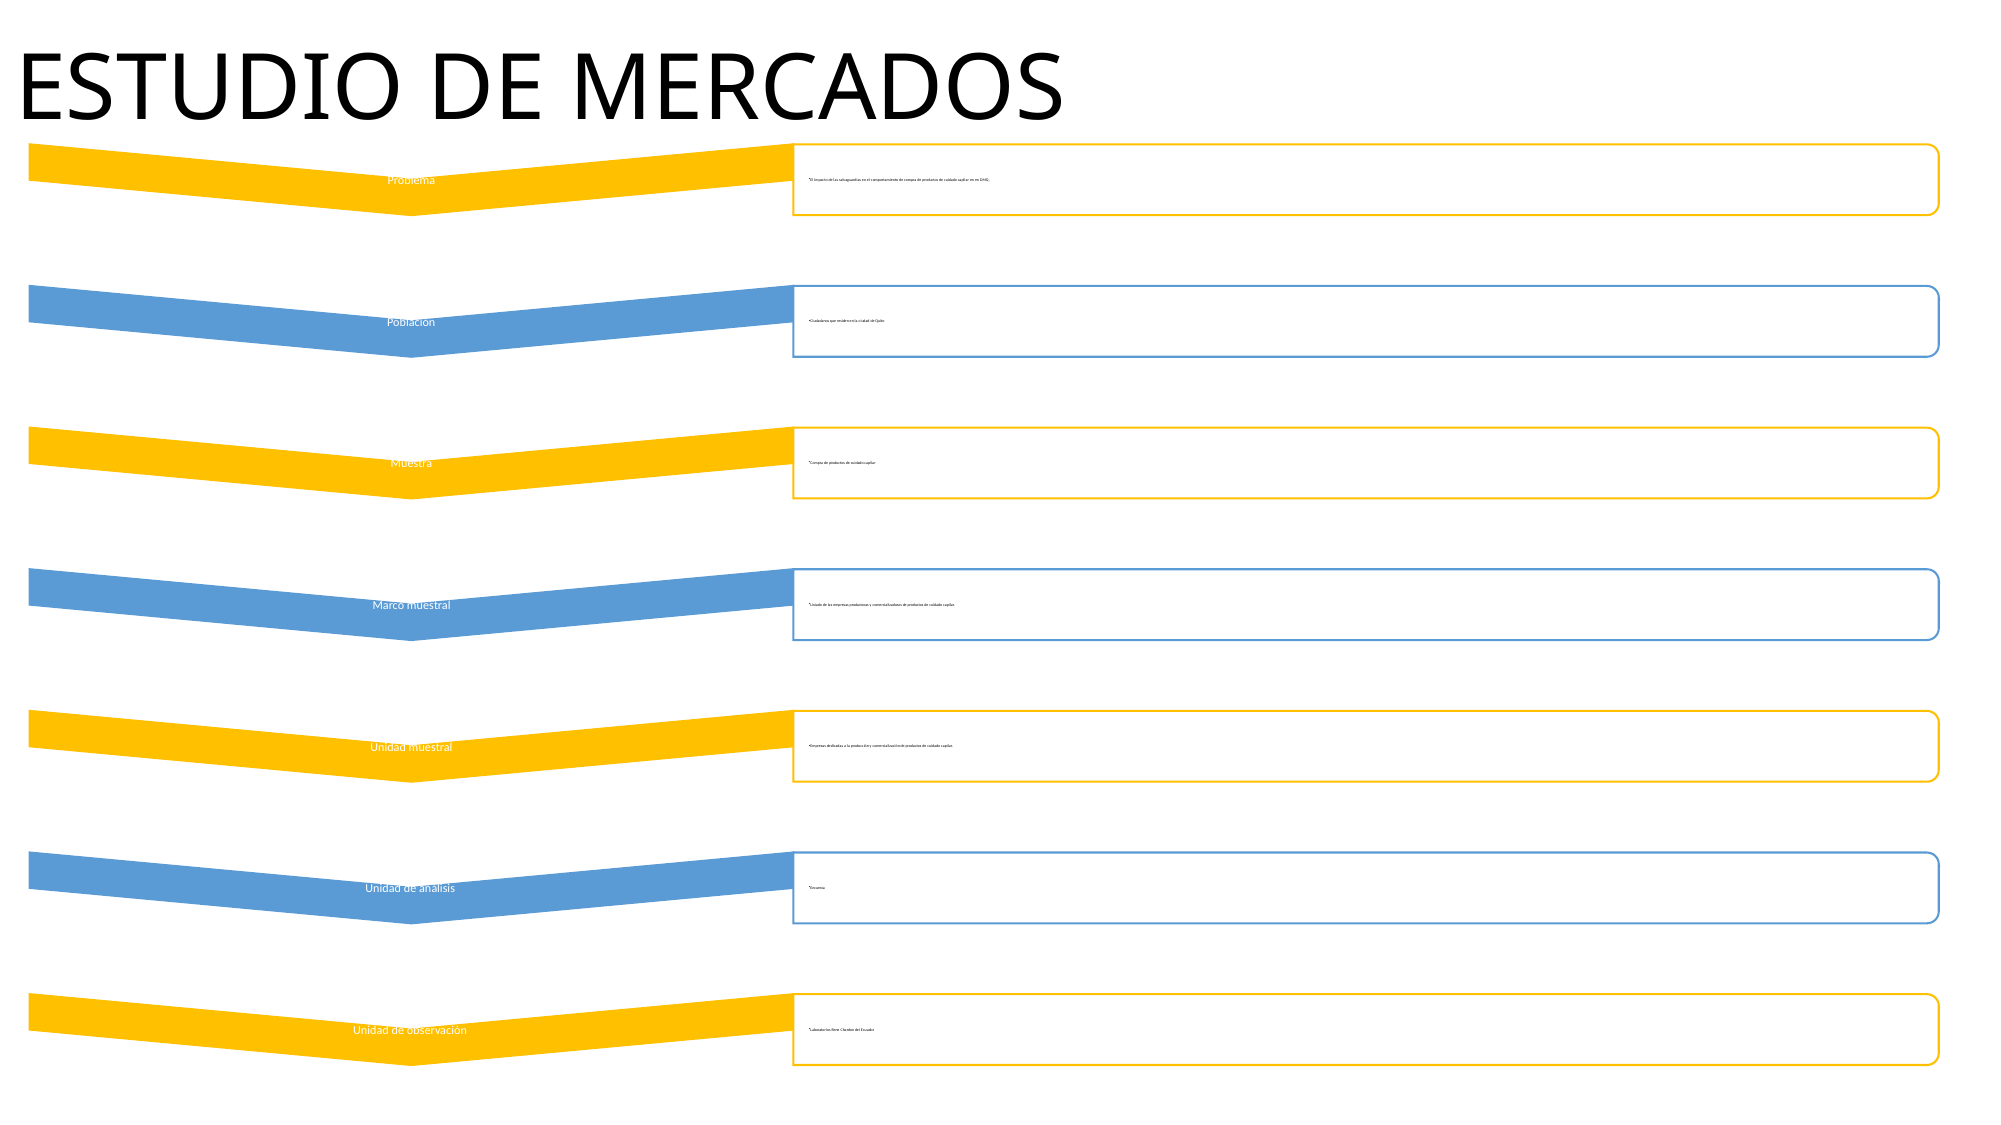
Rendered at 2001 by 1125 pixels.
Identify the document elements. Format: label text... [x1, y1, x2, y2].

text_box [29, 144, 1939, 1065]
title ESTUDIO DE MERCADOS [0, 0, 1725, 199]
